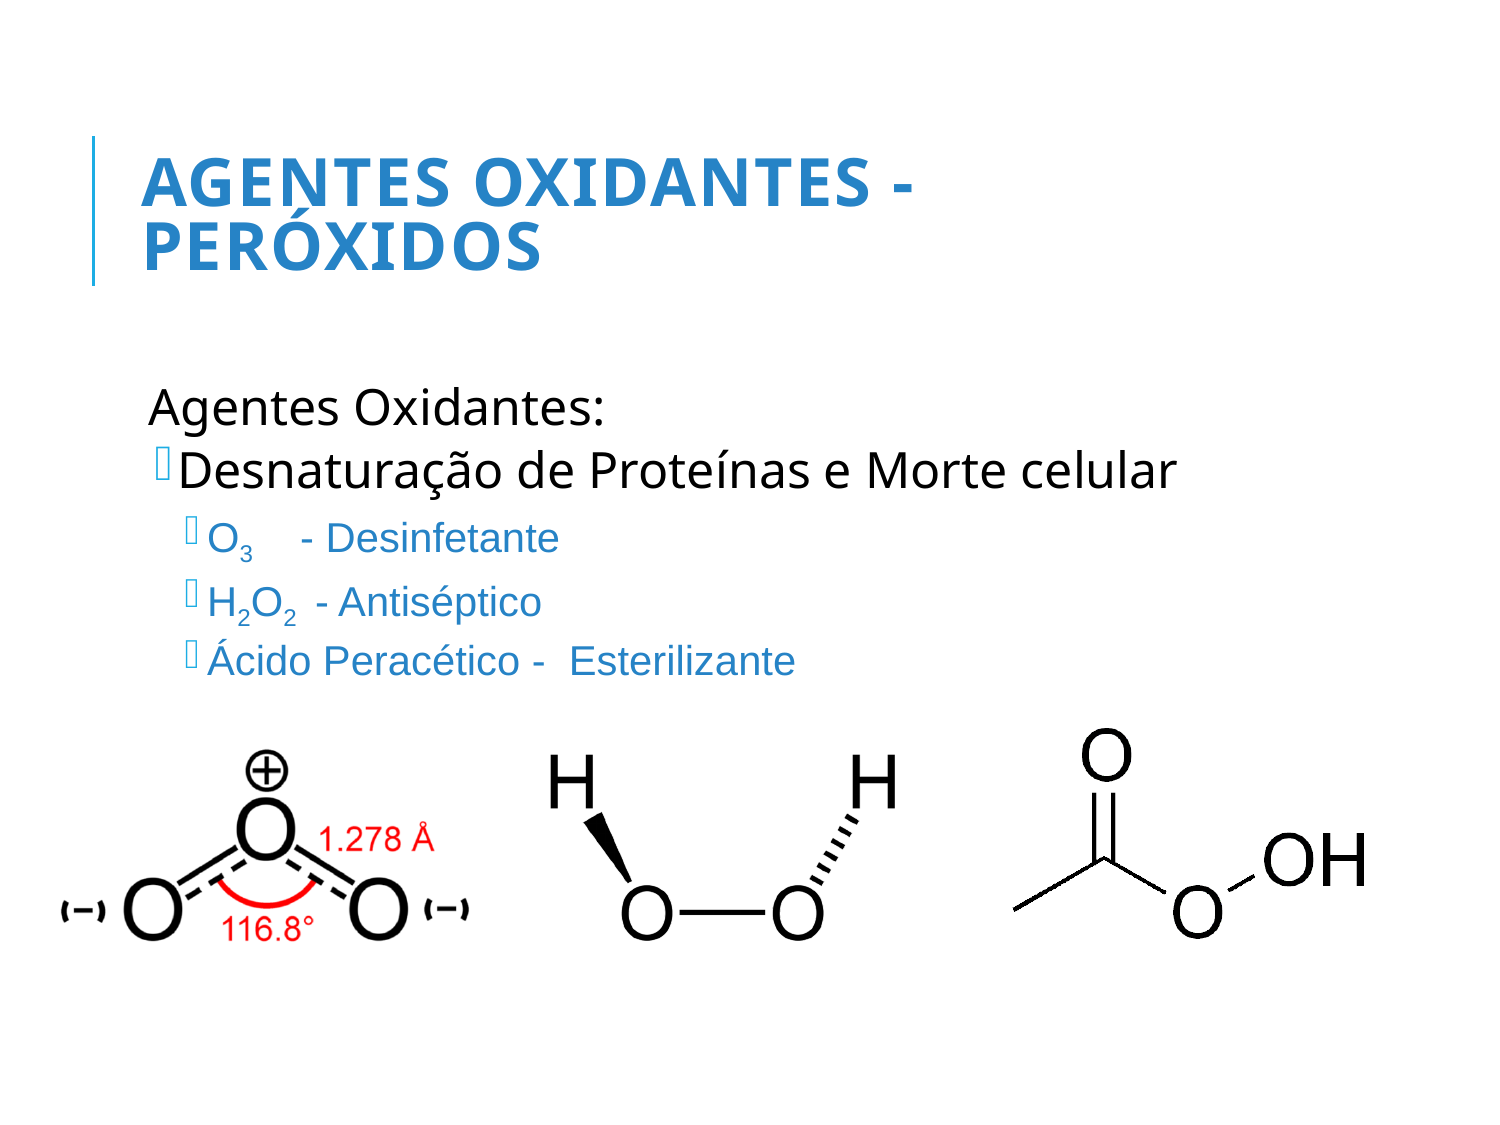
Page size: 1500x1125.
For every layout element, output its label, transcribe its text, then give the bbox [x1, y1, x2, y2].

title Agentes Oxidantes - Peróxidos [126, 96, 1322, 342]
picture [533, 737, 912, 958]
picture [1005, 725, 1365, 940]
picture [19, 714, 510, 977]
list Agentes Oxidantes: Desnaturação de Proteínas e Morte celular O3 - Desinfetante H2O2 - Antiséptico Ácido Peracético - Esterilizante [126, 375, 1322, 1035]
